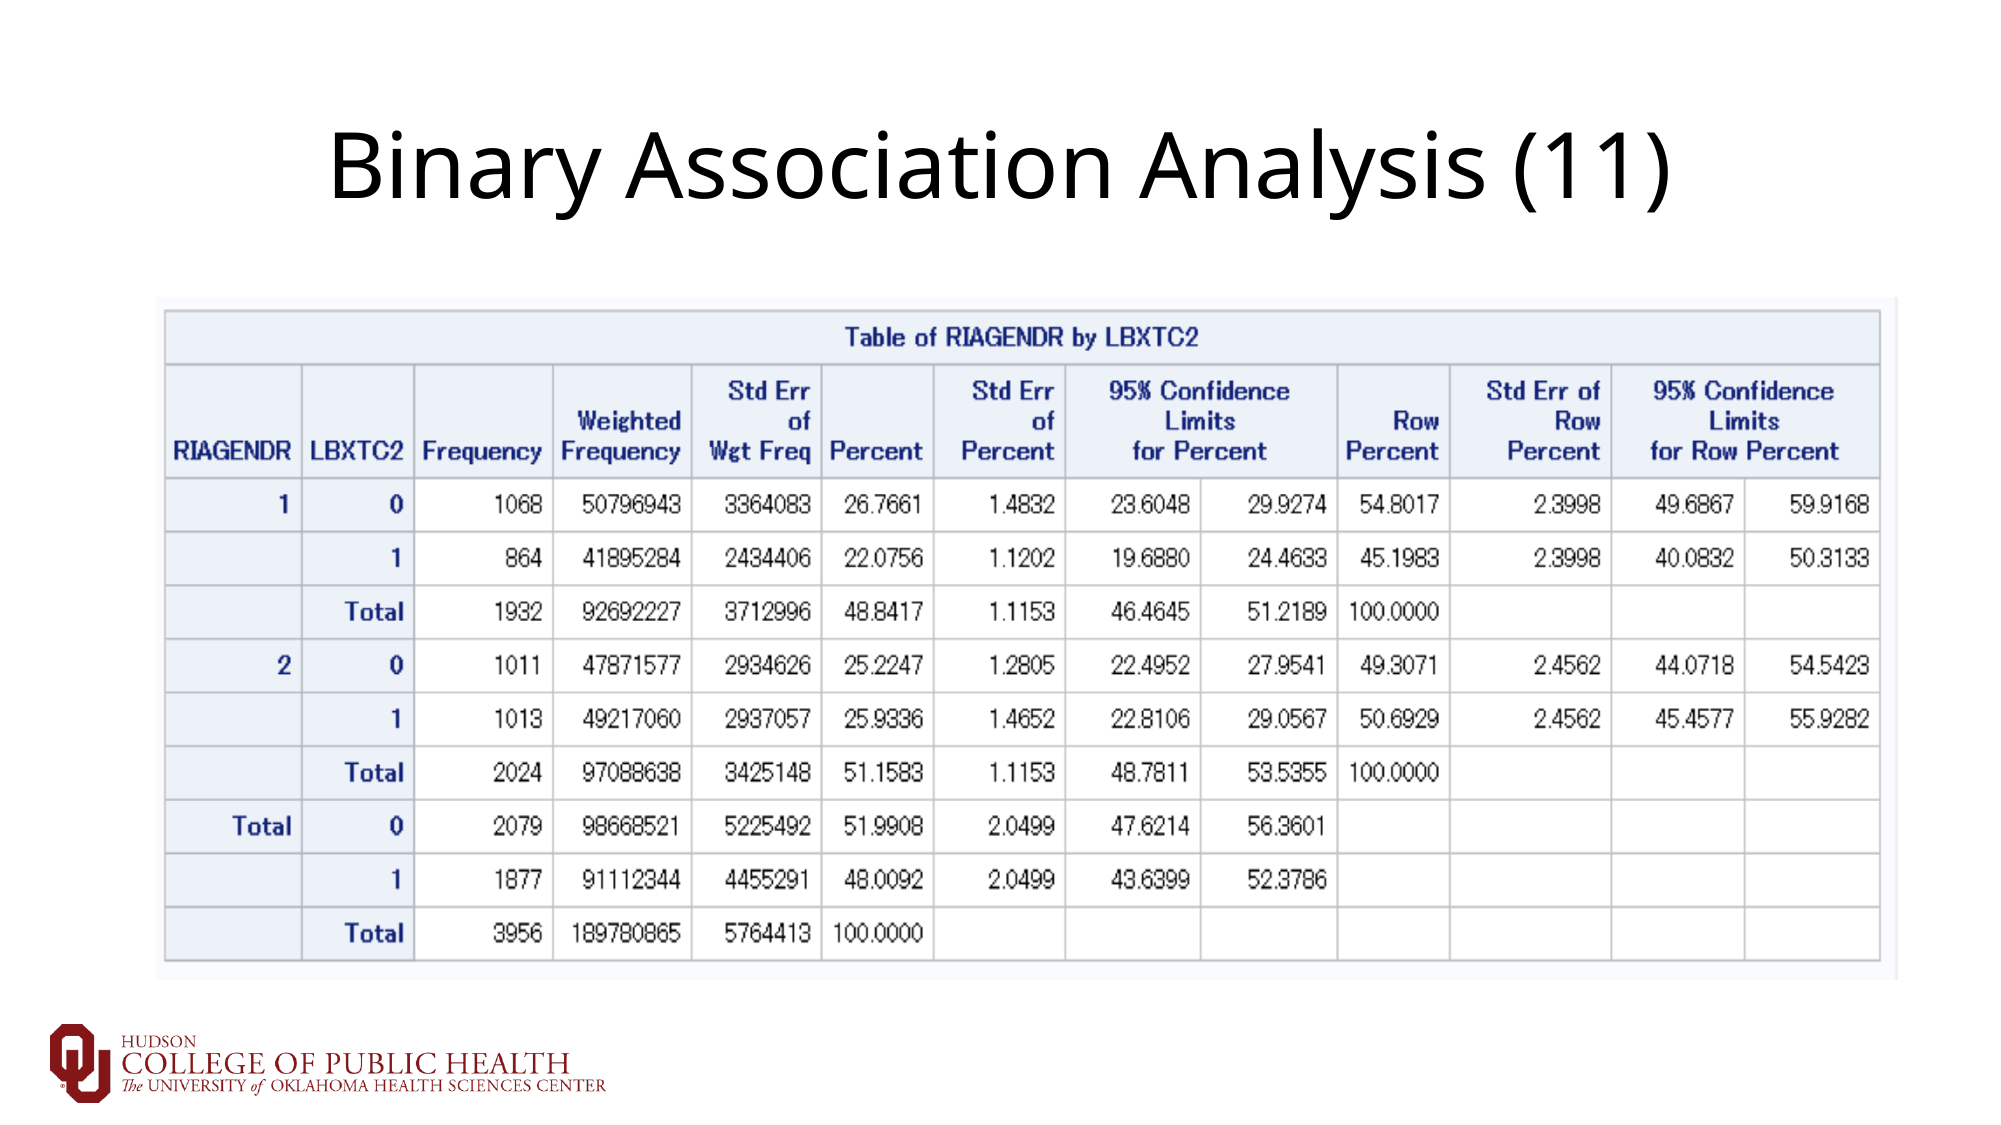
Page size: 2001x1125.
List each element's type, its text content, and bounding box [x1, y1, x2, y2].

title Binary Association Analysis (11) [137, 59, 1863, 278]
picture [50, 1024, 606, 1103]
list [155, 297, 1898, 981]
